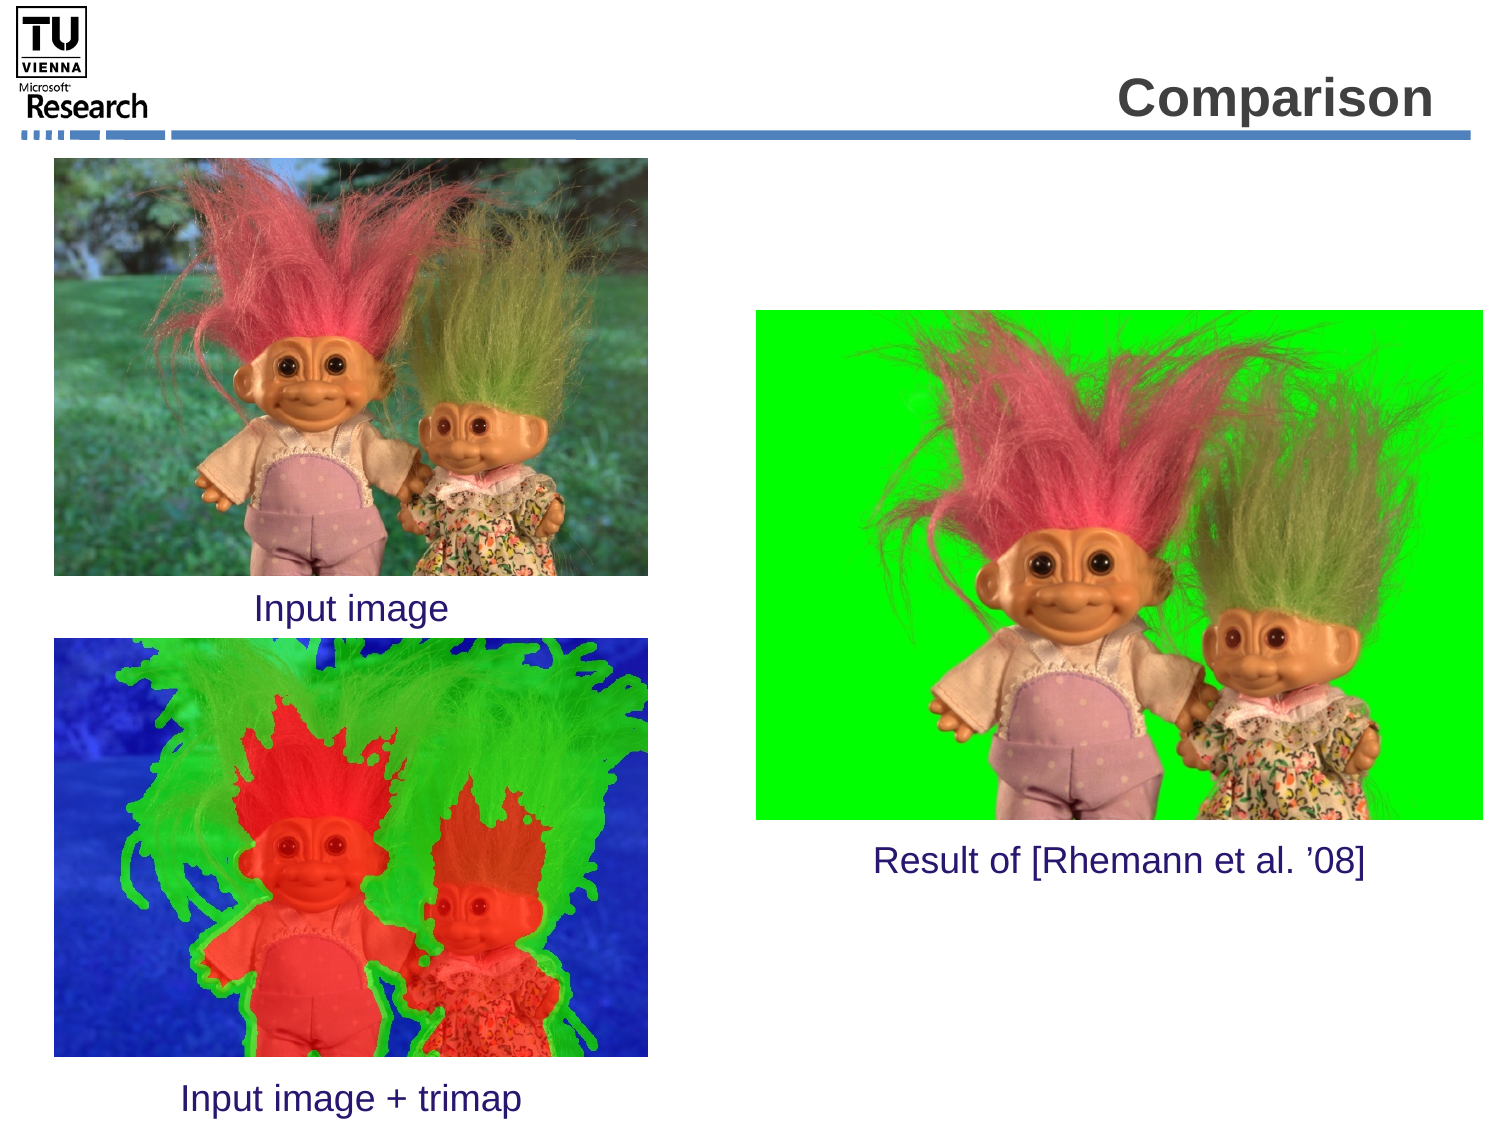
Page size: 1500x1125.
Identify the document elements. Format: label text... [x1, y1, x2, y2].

text_box Input image + trimap [165, 1066, 538, 1125]
text_box Result of [Rhemann et al. ’08] [857, 828, 1381, 889]
picture [16, 6, 87, 78]
picture [54, 157, 649, 576]
picture [17, 79, 52, 121]
picture [756, 309, 1483, 820]
picture [54, 638, 649, 1057]
text_box Comparison [52, 57, 1450, 133]
text_box Input image [238, 585, 464, 636]
